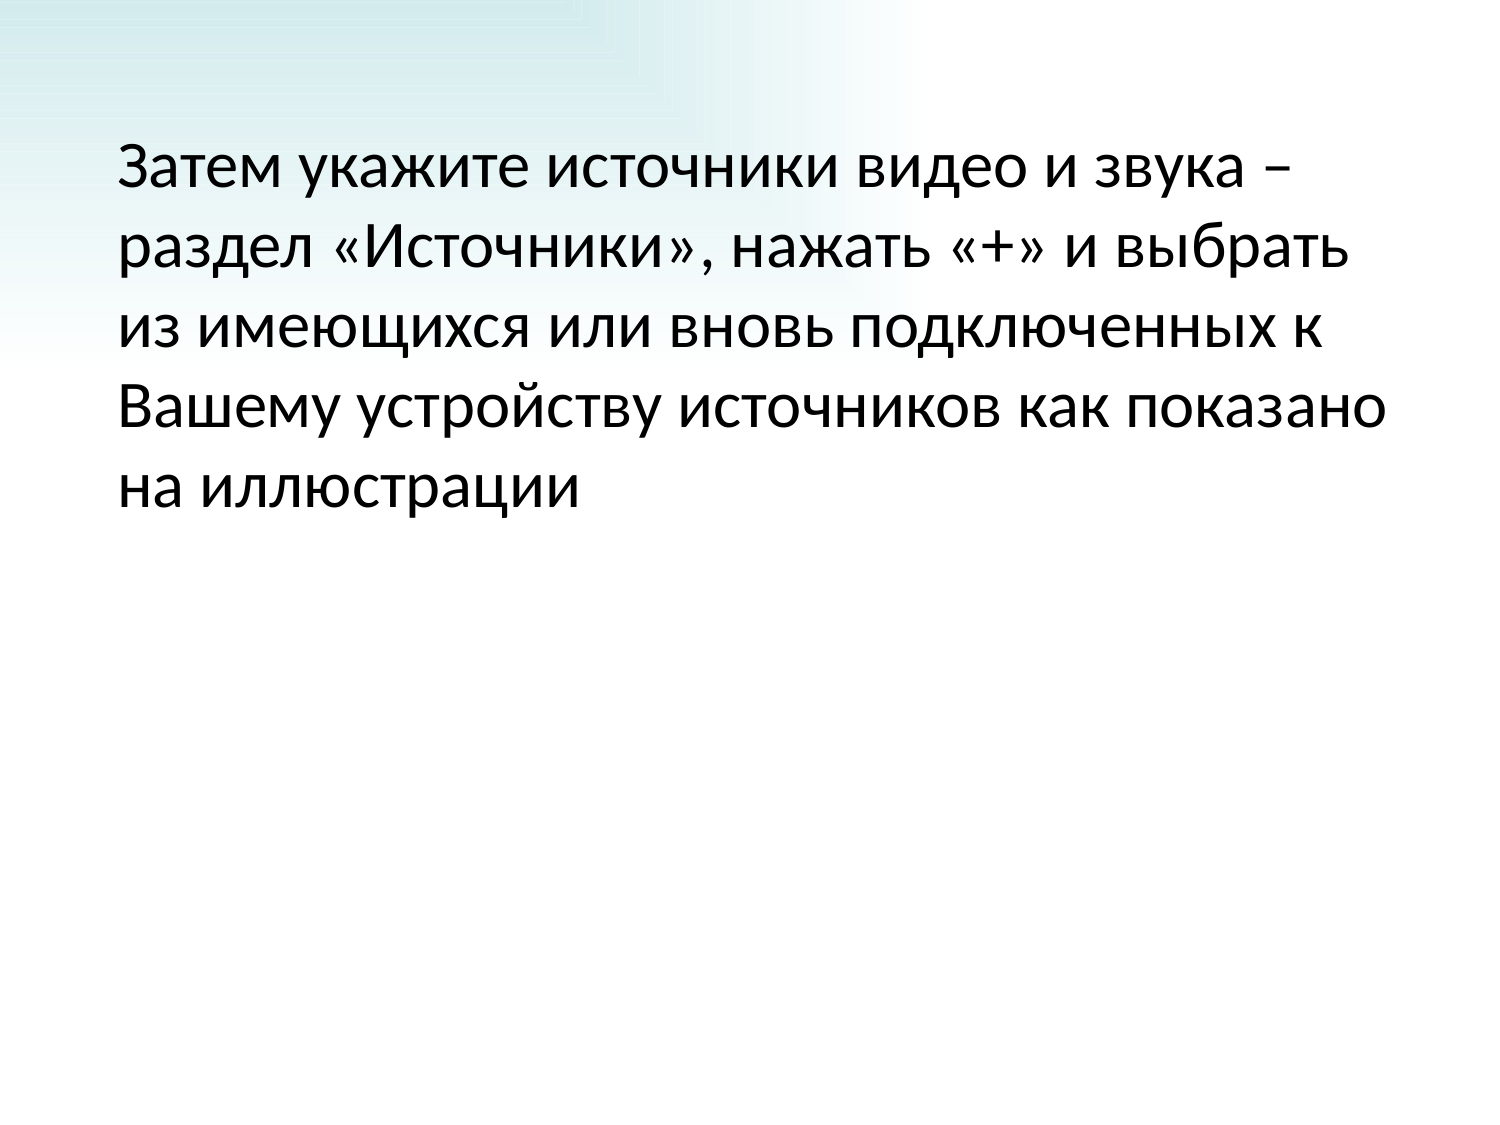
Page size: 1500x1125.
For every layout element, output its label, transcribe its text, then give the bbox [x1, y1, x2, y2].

text_box Затем укажите источники видео и звука – раздел «Источники», нажать «+» и выбрать из имеющихся или вновь подключенных к Вашему устройству источников как показано на иллюстрации [102, 113, 1433, 528]
